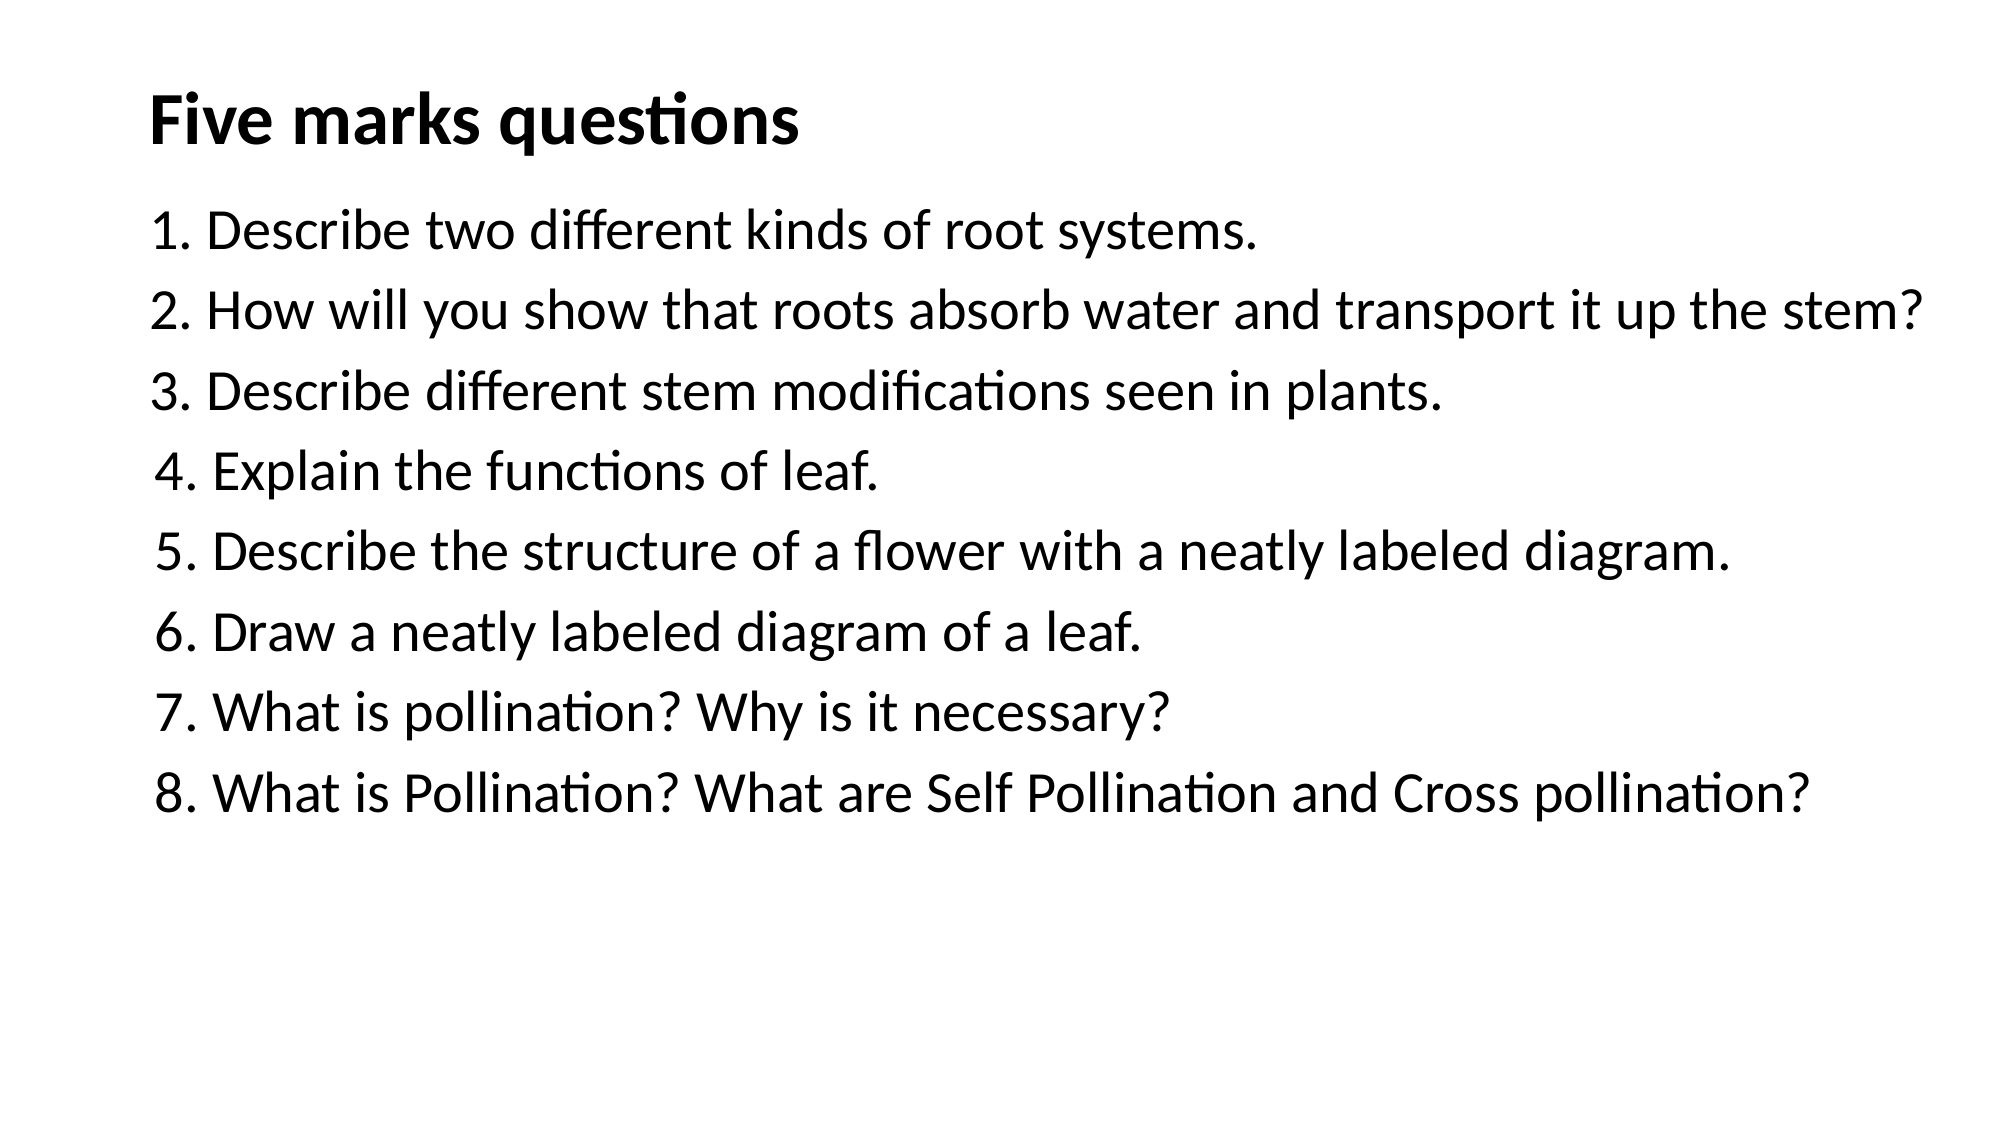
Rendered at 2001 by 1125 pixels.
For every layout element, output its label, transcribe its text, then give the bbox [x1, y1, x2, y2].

text_box Five marks questions 1. Describe two different kinds of root systems. 2. How will you show that roots absorb water and transport it up the stem? 3. Describe different stem modifications seen in plants. 4. Explain the functions of leaf. 5. Describe the structure of a flower with a neatly labeled diagram. 6. Draw a neatly labeled diagram of a leaf. 7. What is pollination? Why is it necessary? 8. What is Pollination? What are Self Pollination and Cross pollination? [97, 48, 1961, 832]
